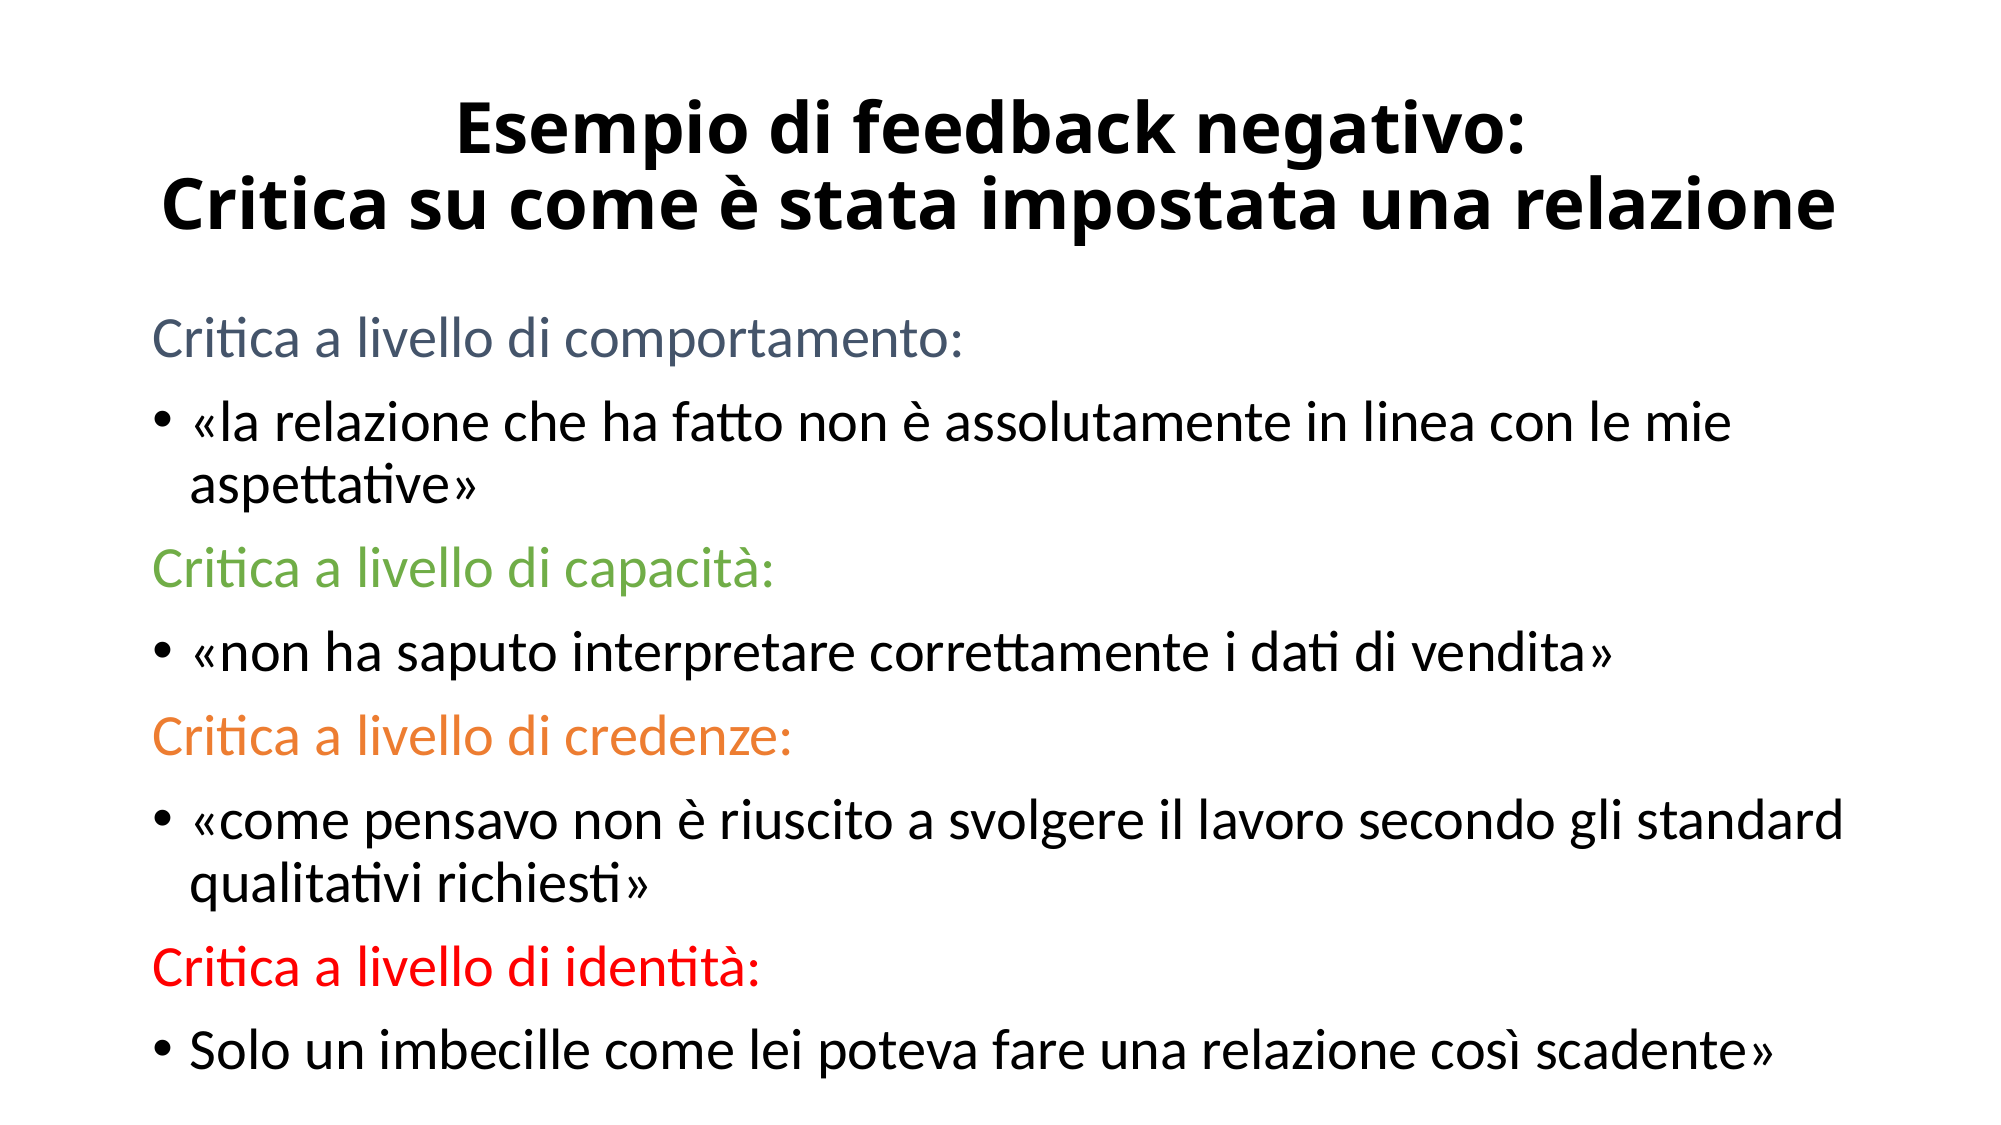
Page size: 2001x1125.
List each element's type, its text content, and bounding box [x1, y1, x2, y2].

title Esempio di feedback negativo: Critica su come è stata impostata una relazione [137, 59, 1863, 278]
list Critica a livello di comportamento: «la relazione che ha fatto non è assolutamente in linea con le mie aspettative» Critica a livello di capacità: «non ha saputo interpretare correttamente i dati di vendita» Critica a livello di credenze: «come pensavo non è riuscito a svolgere il lavoro secondo gli standard qualitativi richiesti» Critica a livello di identità: Solo un imbecille come lei poteva fare una relazione così scadente» [137, 299, 1863, 1097]
